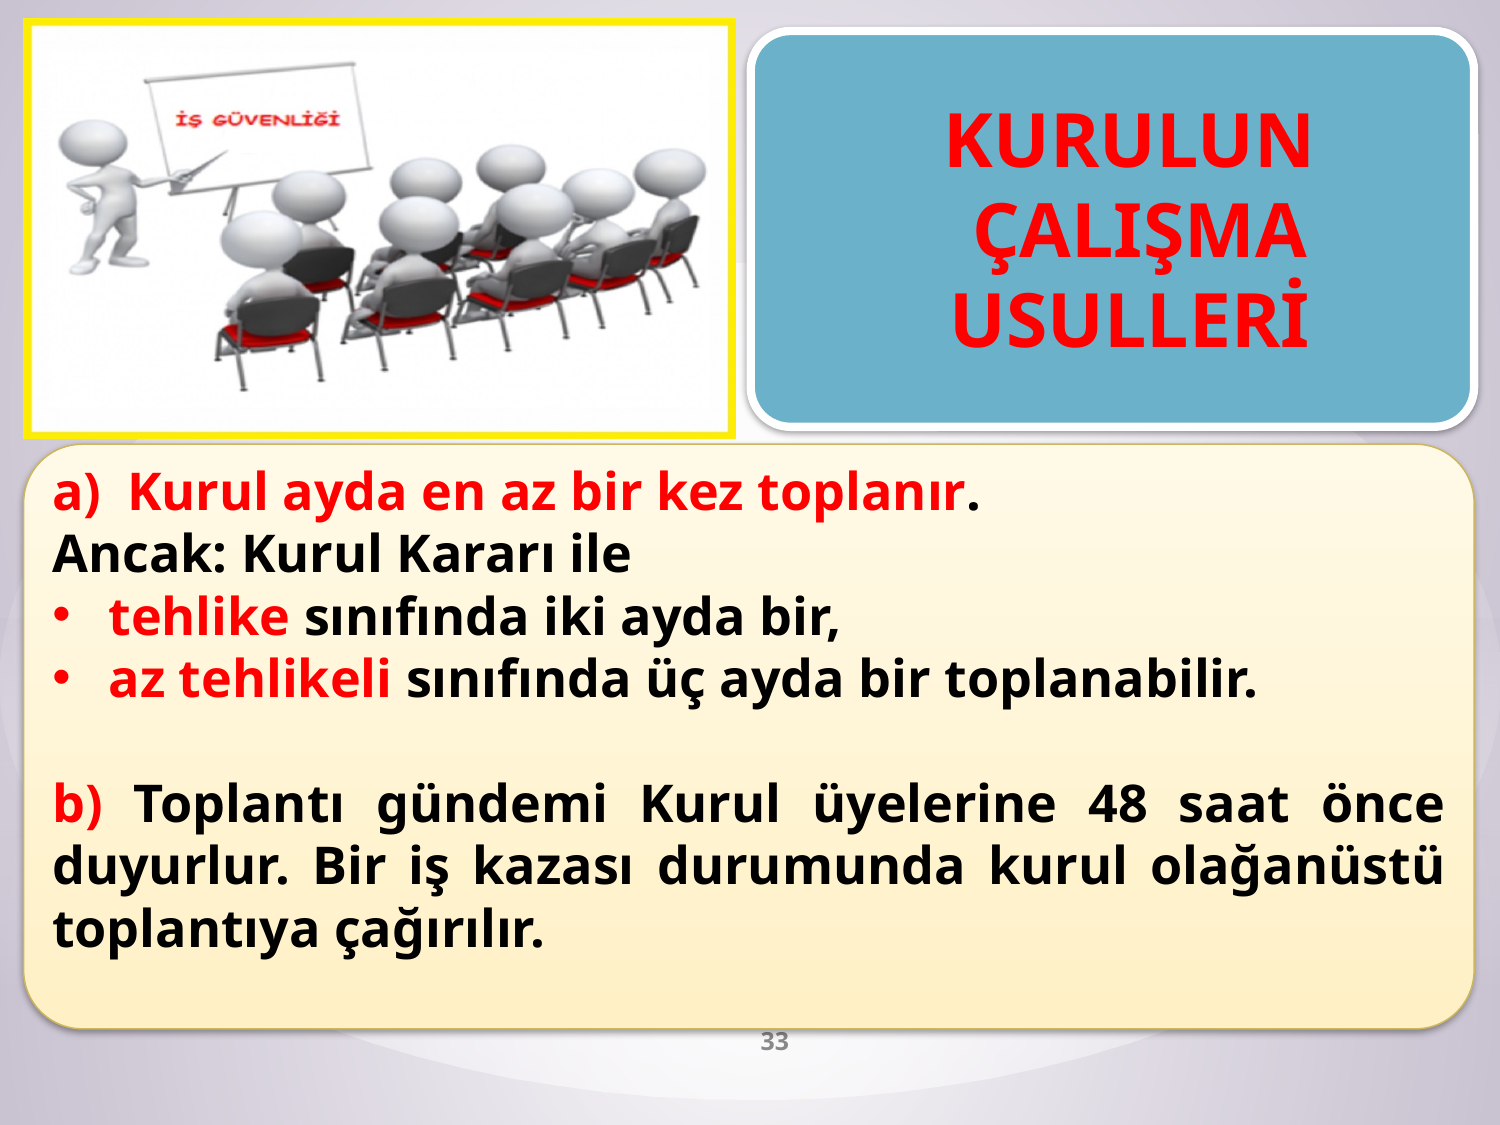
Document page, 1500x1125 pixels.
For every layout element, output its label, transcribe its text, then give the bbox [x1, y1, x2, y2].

text_box [22, 464, 1475, 1030]
picture [23, 18, 736, 439]
slide_number 33 [624, 1038, 925, 1073]
text_box Kurul ayda en az bir kez toplanır. Ancak: Kurul Kararı ile tehlike sınıfında iki ayda bir, az tehlikeli sınıfında üç ayda bir toplanabilir. b) Toplantı gündemi Kurul üyelerine 48 saat önce duyurlur. Bir iş kazası durumunda kurul olağanüstü toplantıya çağırılır. [37, 450, 1461, 966]
text_box [55, 443, 1443, 450]
text_box KURULUN ÇALIŞMA USULLERİ [803, 85, 1457, 370]
text_box [746, 26, 1479, 432]
